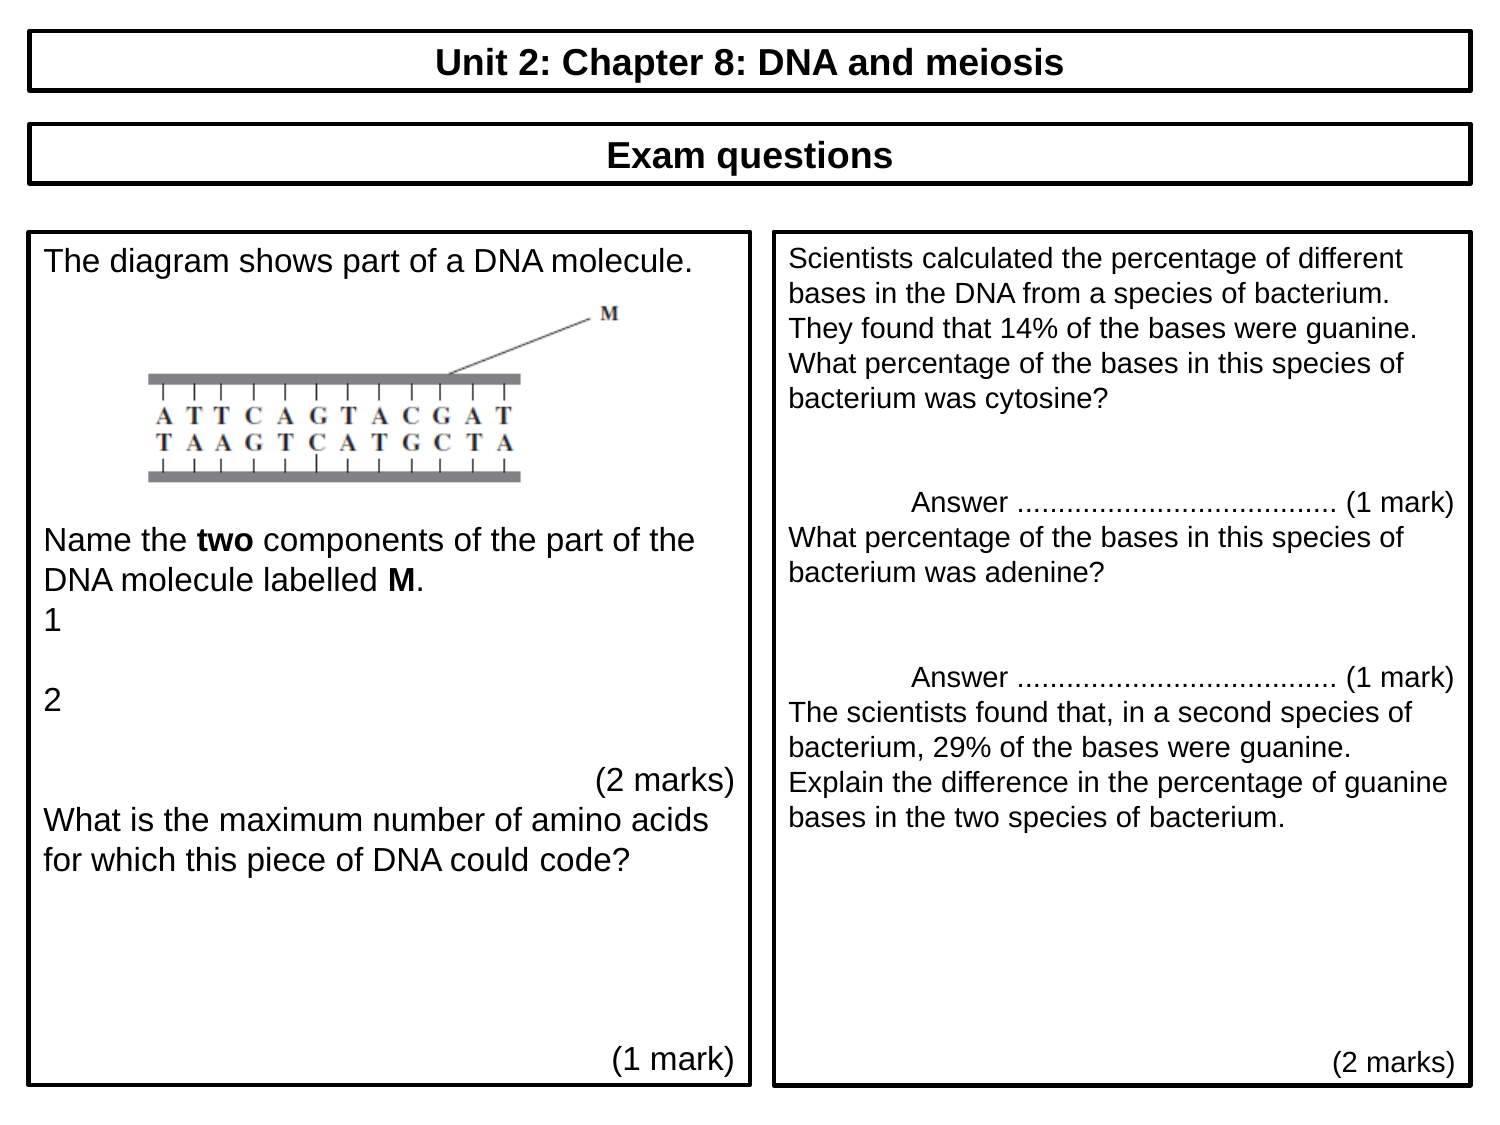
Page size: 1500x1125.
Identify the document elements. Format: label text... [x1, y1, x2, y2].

picture [136, 297, 633, 492]
text_box Scientists calculated the percentage of different bases in the DNA from a species of bacterium. They found that 14% of the bases were guanine. What percentage of the bases in this species of bacterium was cytosine? Answer ....................................... (1 mark) What percentage of the bases in this species of bacterium was adenine? Answer ....................................... (1 mark) The scientists found that, in a second species of bacterium, 29% of the bases were guanine. Explain the difference in the percentage of guanine bases in the two species of bacterium. (2 marks) [772, 230, 1473, 1088]
text_box The diagram shows part of a DNA molecule. Name the two components of the part of the DNA molecule labelled M. 1 2 (2 marks) What is the maximum number of amino acids for which this piece of DNA could code? (1 mark) [26, 230, 752, 1087]
text_box Exam questions [27, 122, 1473, 186]
text_box Unit 2: Chapter 8: DNA and meiosis [27, 29, 1473, 93]
